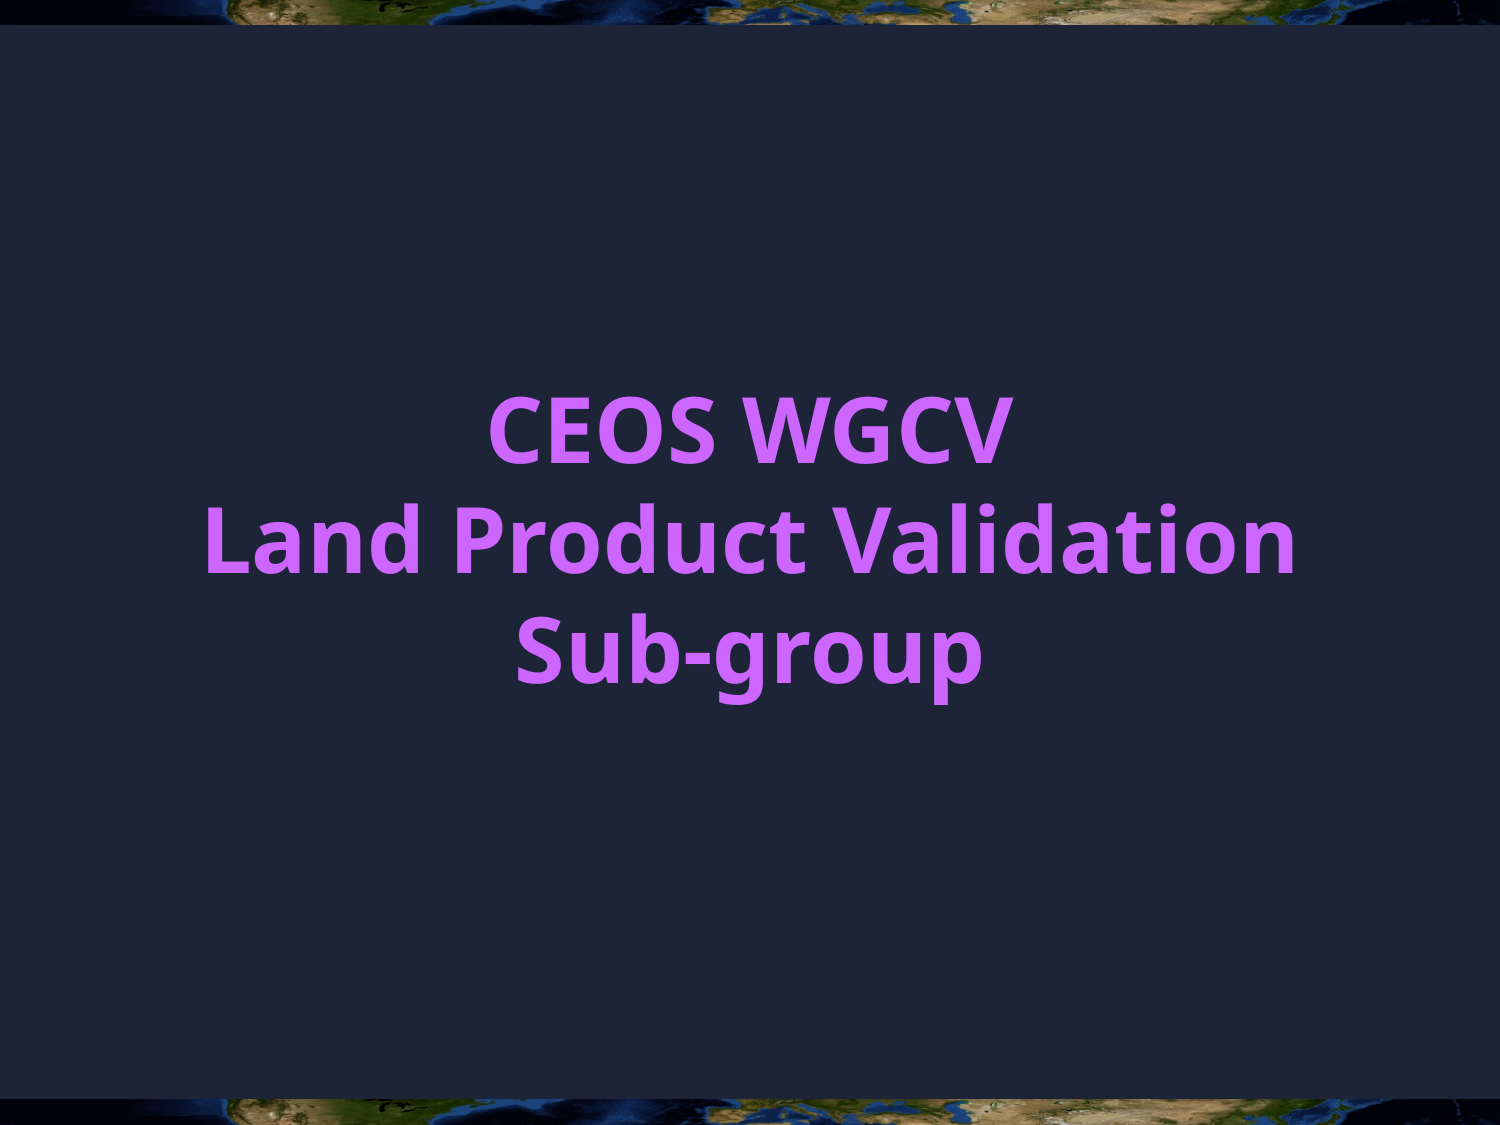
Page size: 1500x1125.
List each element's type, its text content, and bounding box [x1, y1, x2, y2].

picture [0, 0, 1500, 25]
picture [0, 1099, 1500, 1125]
title CEOS WGCV Land Product Validation Sub-group [112, 349, 1388, 726]
